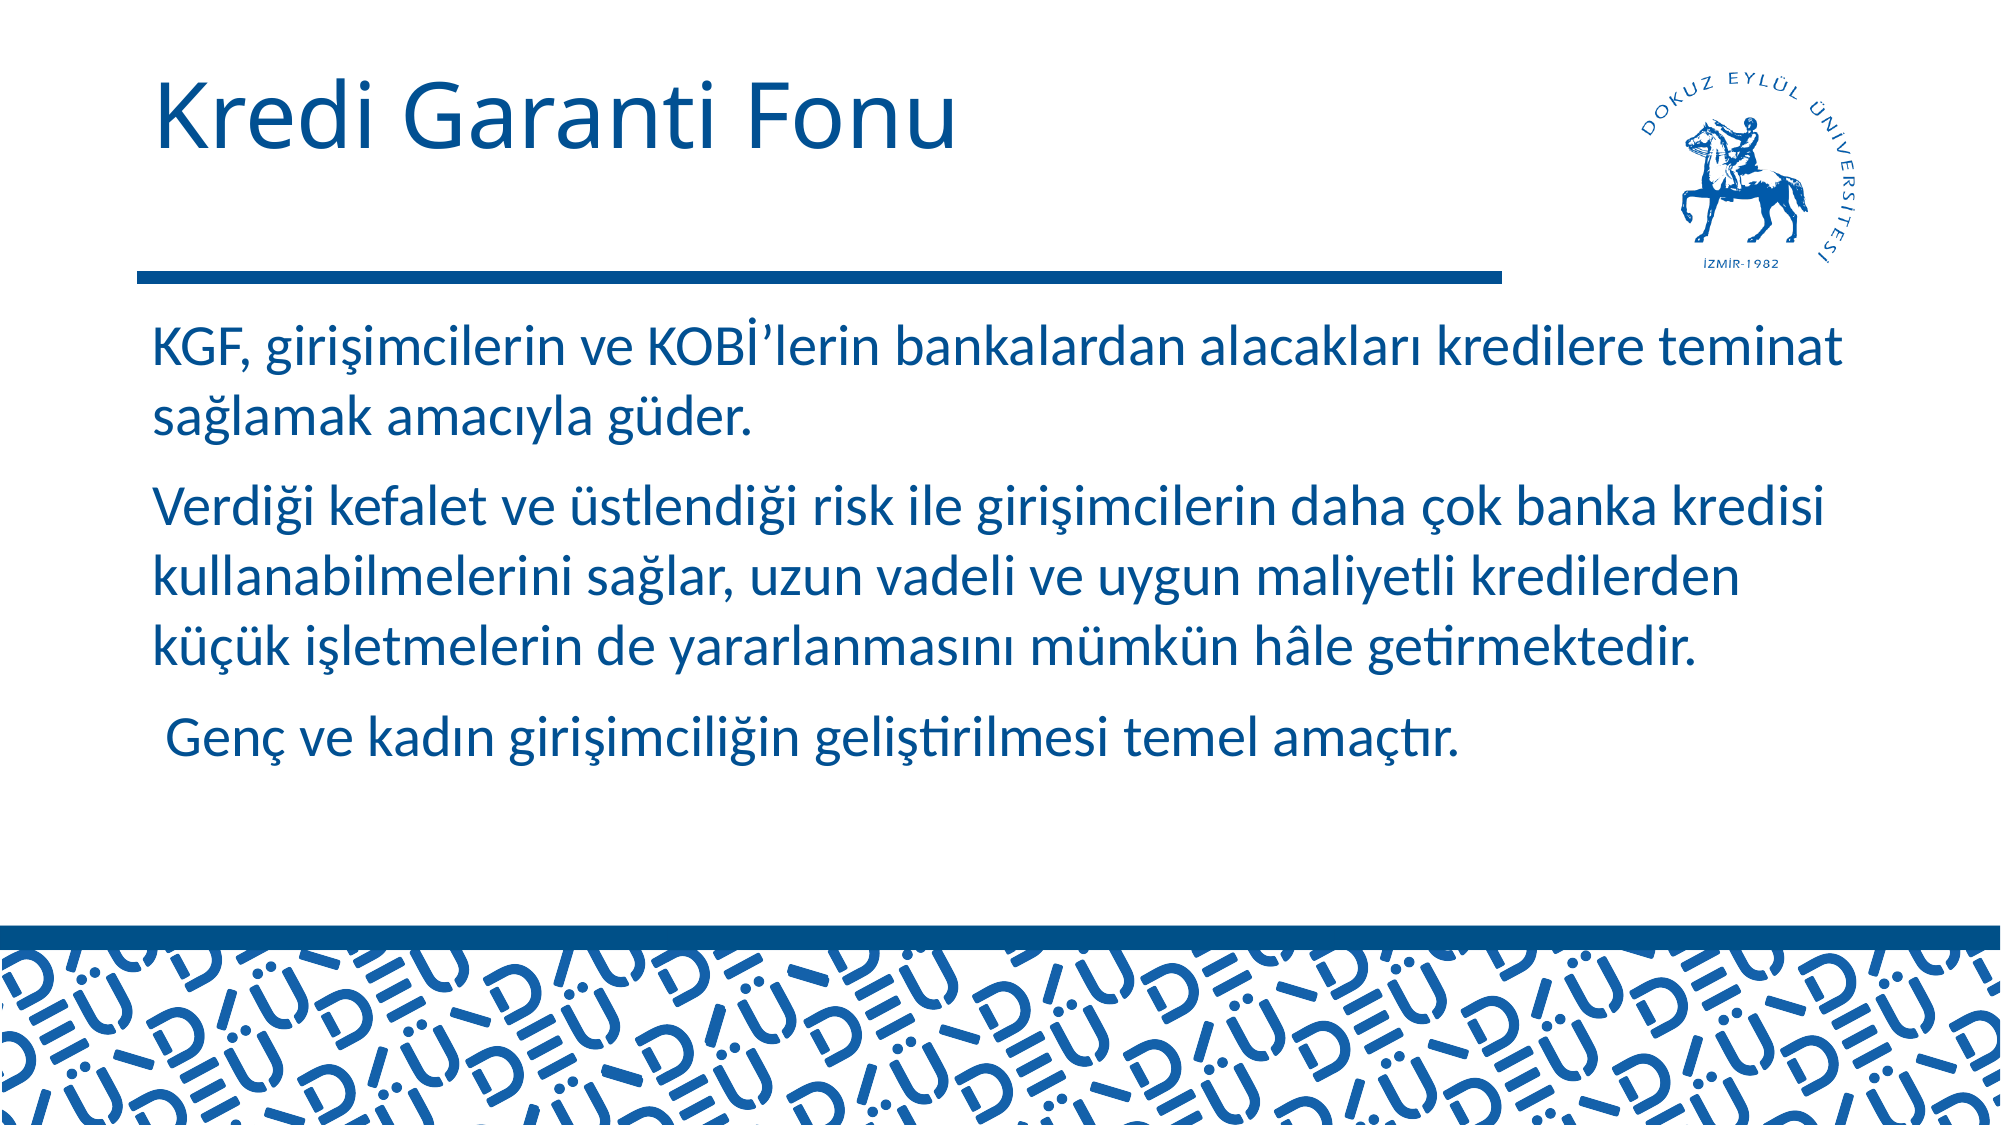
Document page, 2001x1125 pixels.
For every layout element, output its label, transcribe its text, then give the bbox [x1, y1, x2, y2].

title Kredi Garanti Fonu [137, 59, 1502, 278]
list KGF, girişimcilerin ve KOBİ’lerin bankalardan alacakları kredilere teminat sağlamak amacıyla güder. Verdiği kefalet ve üstlendiği risk ile girişimcilerin daha çok banka kredisi kullanabilmelerini sağlar, uzun vadeli ve uygun maliyetli kredilerden küçük işletmelerin de yararlanmasını mümkün hâle getirmektedir. Genç ve kadın girişimciliğin geliştirilmesi temel amaçtır. [137, 299, 1863, 1014]
picture [0, 0, 2001, 1125]
